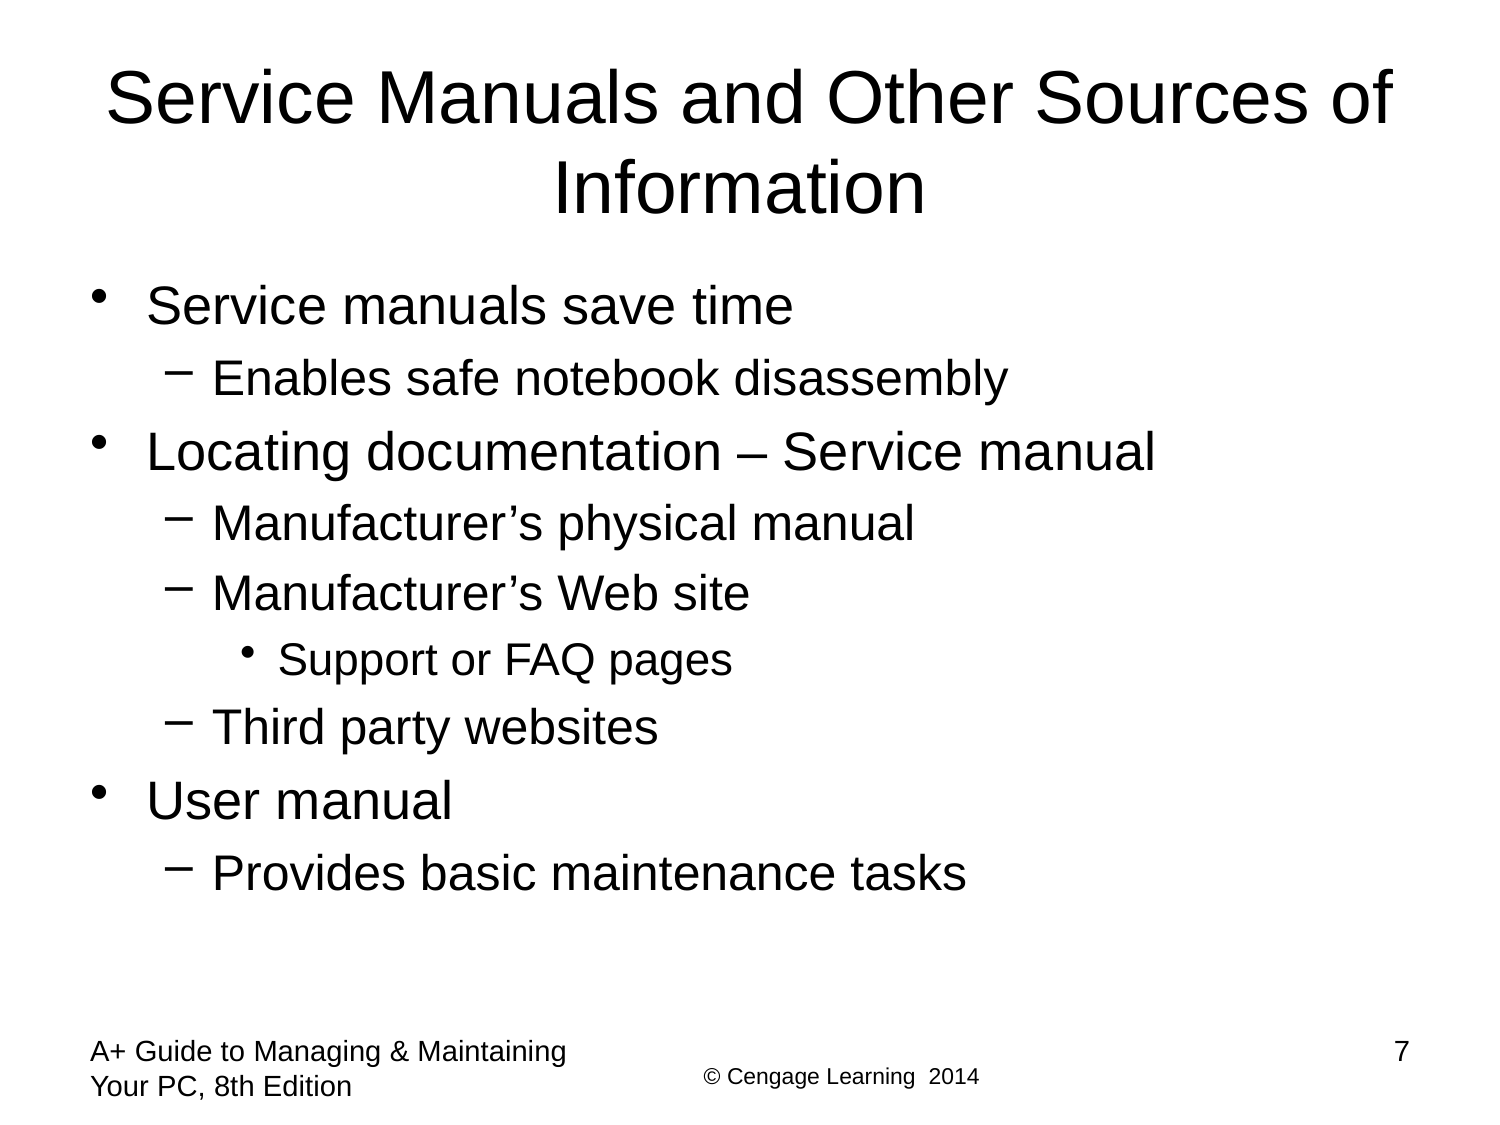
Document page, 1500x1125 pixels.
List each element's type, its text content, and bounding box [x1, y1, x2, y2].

list Service manuals save time Enables safe notebook disassembly Locating documentation – Service manual Manufacturer’s physical manual Manufacturer’s Web site Support or FAQ pages Third party websites User manual Provides basic maintenance tasks [75, 262, 1425, 1005]
title Service Manuals and Other Sources of Information [75, 45, 1425, 233]
footer A+ Guide to Managing & Maintaining Your PC, 8th Edition [74, 1024, 638, 1103]
slide_number 7 [1074, 1024, 1426, 1103]
